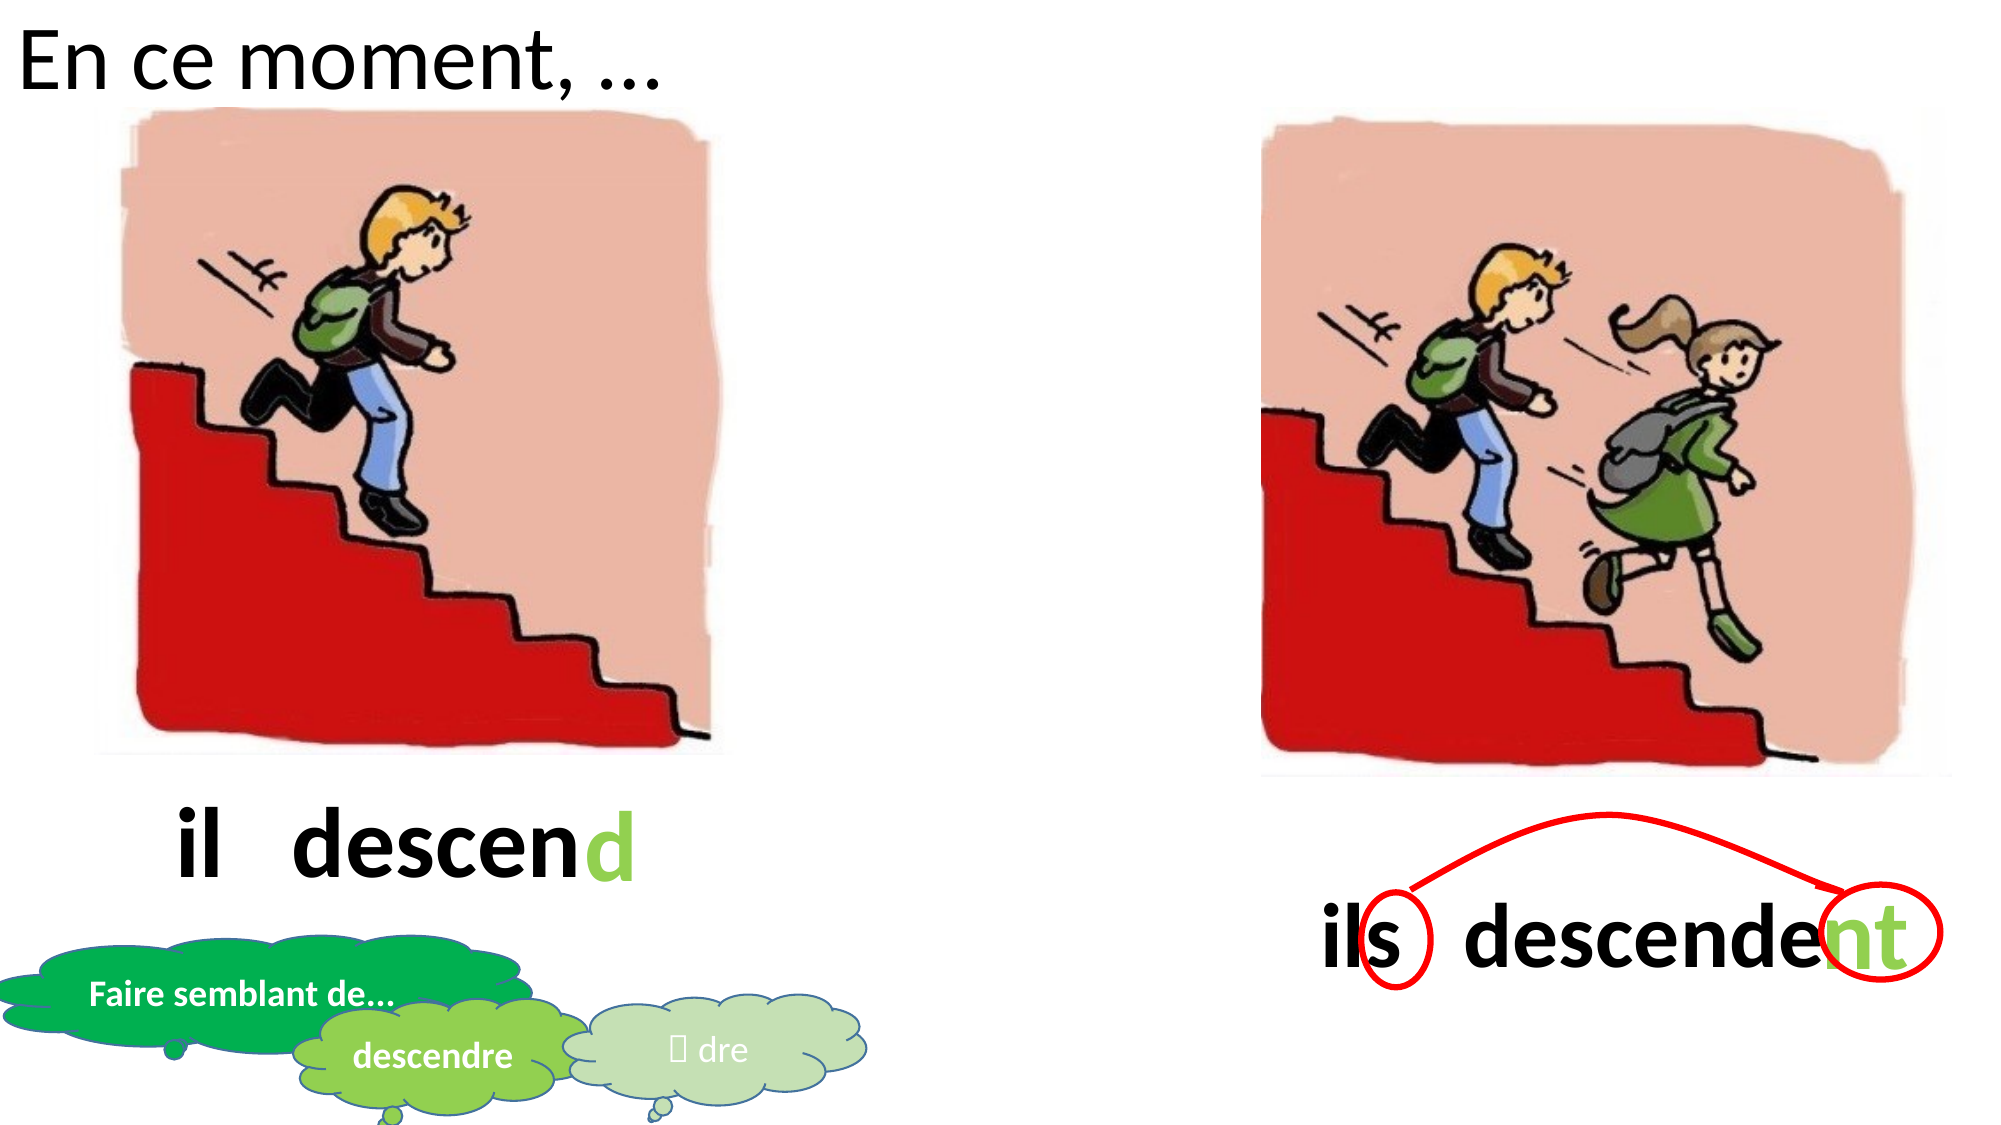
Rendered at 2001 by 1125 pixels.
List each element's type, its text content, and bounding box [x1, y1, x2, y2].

picture [1260, 107, 1952, 777]
text_box descendre [291, 997, 589, 1125]
text_box  dre [561, 993, 868, 1124]
text_box En ce moment, … [3, 0, 678, 116]
text_box [1820, 883, 1942, 981]
picture [94, 107, 737, 755]
text_box il descen [160, 770, 597, 905]
text_box [1360, 891, 1432, 989]
text_box nt [1806, 862, 1925, 898]
text_box d [570, 774, 654, 910]
text_box ils descende [1305, 868, 1806, 994]
text_box Faire semblant de... [0, 934, 533, 1061]
text_box nt [1806, 886, 1925, 997]
text_box [1409, 813, 1844, 894]
